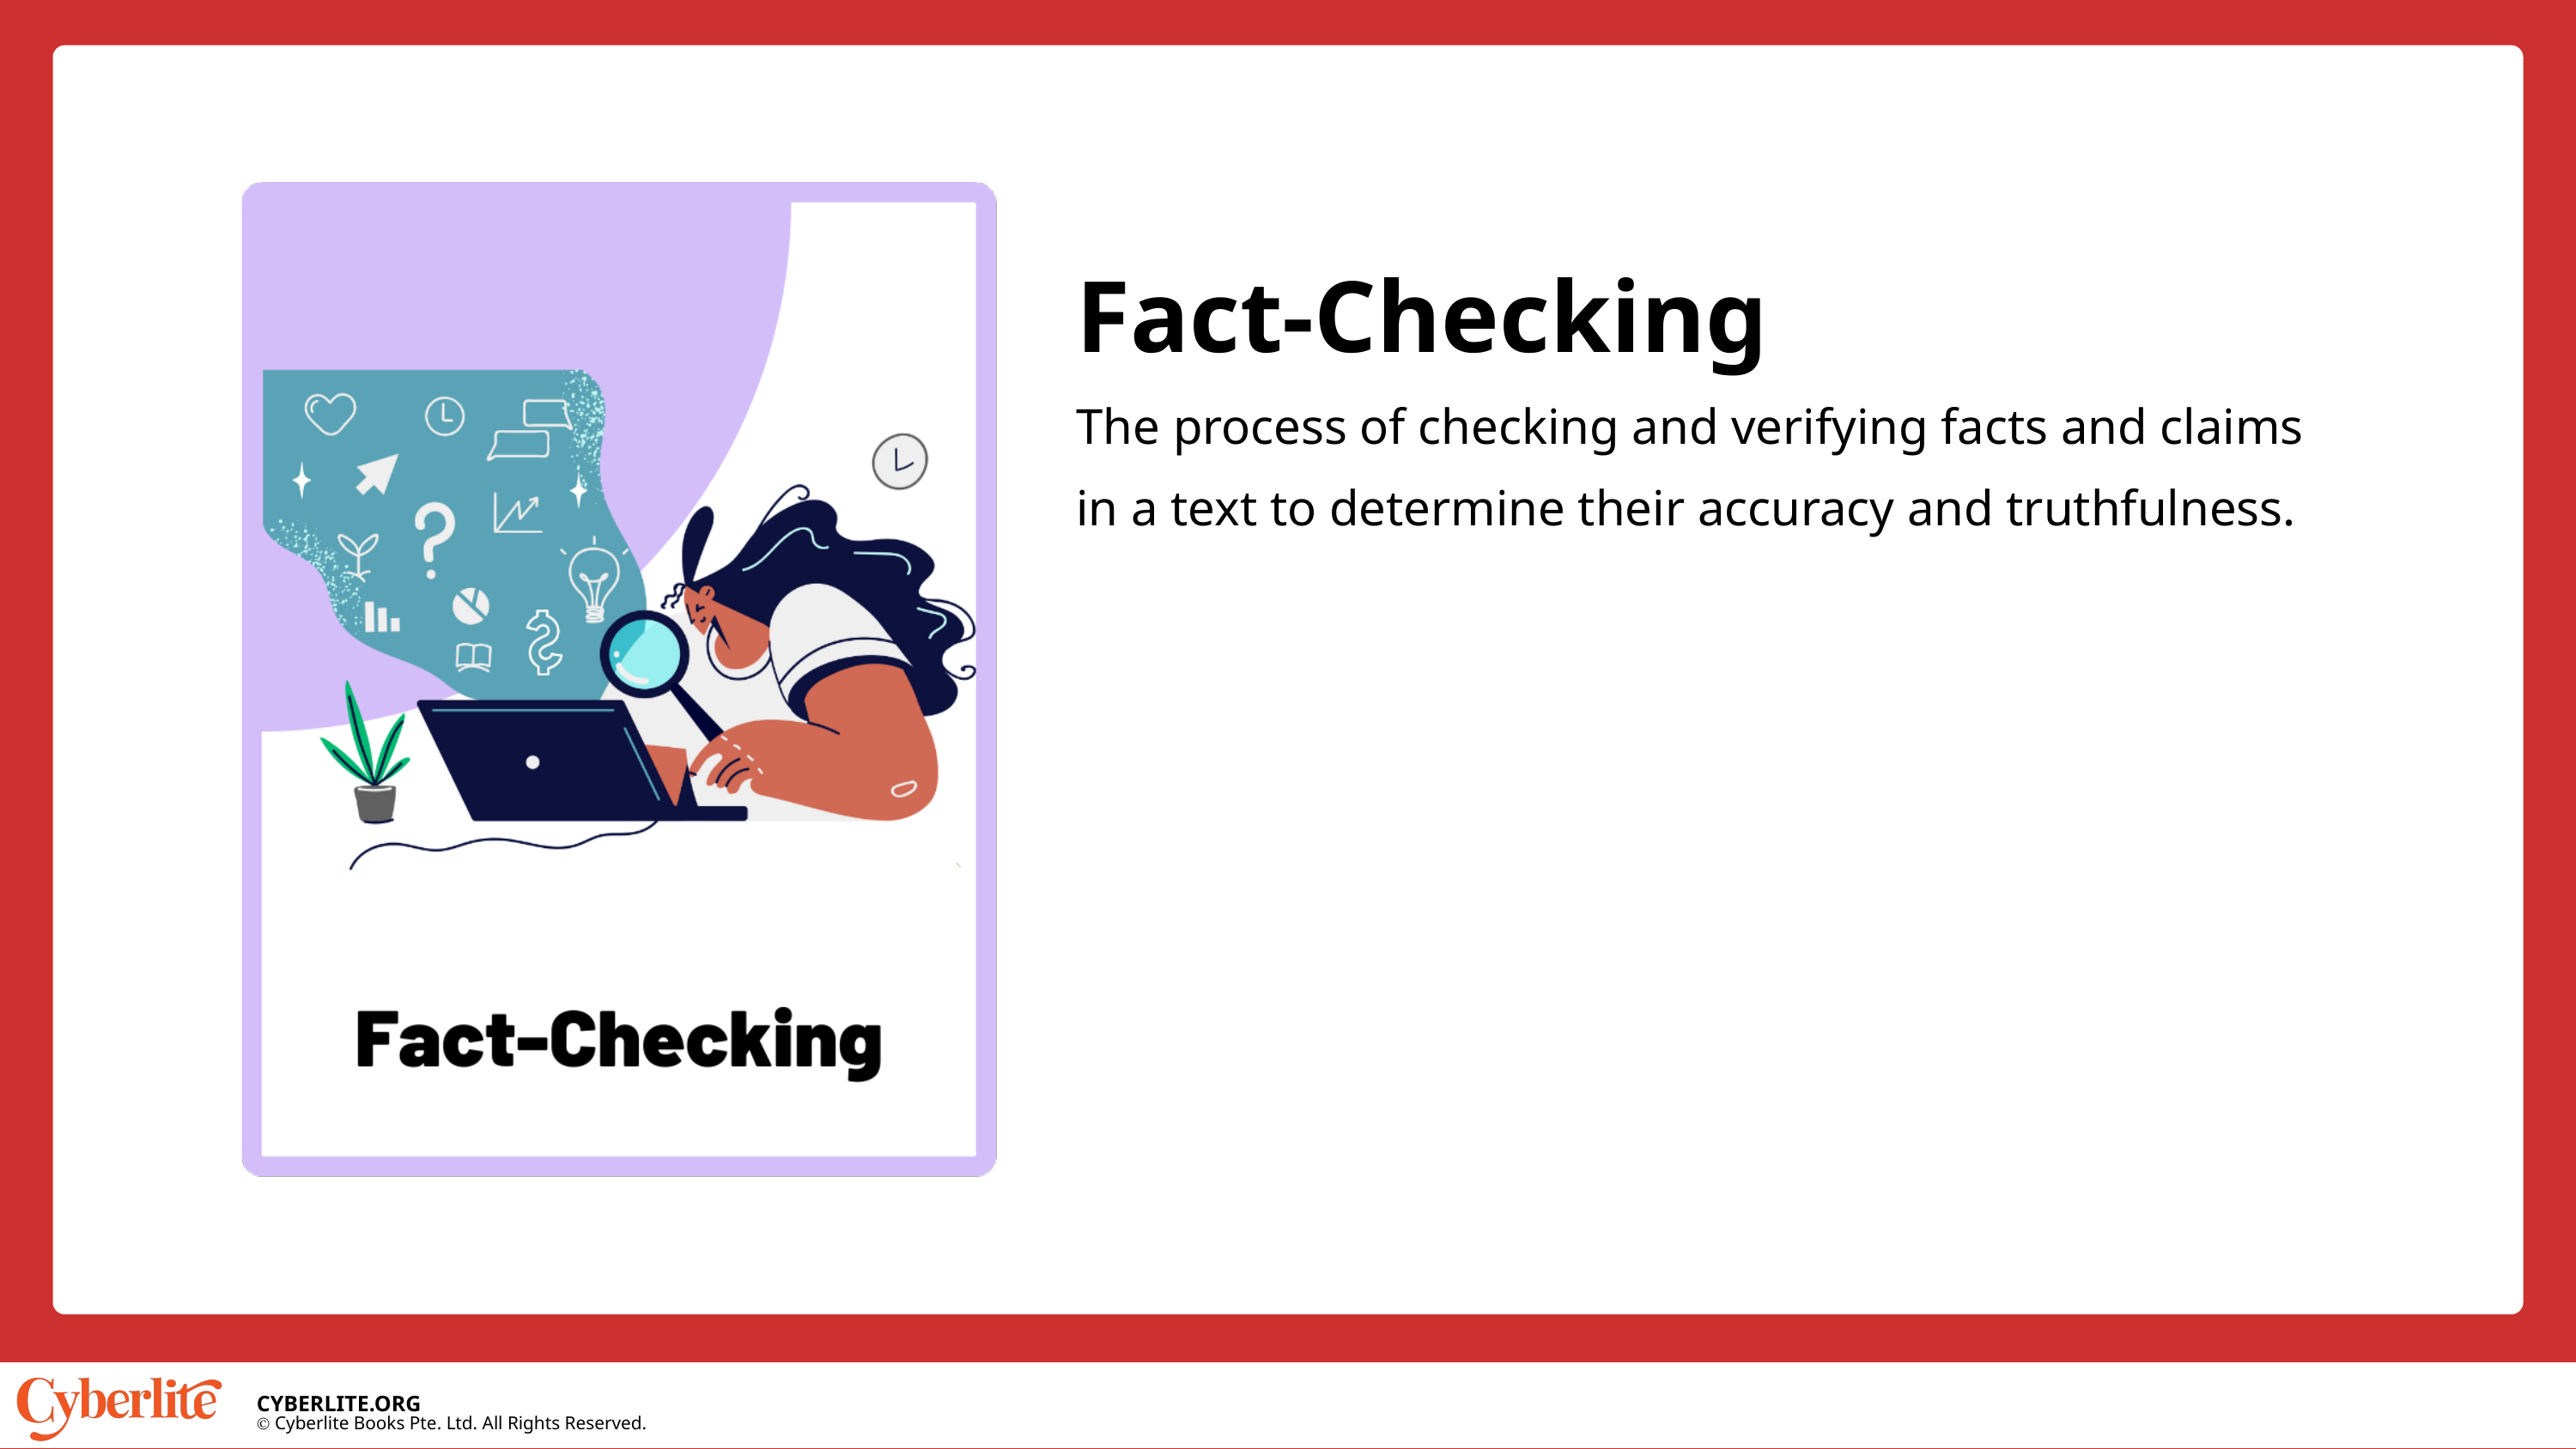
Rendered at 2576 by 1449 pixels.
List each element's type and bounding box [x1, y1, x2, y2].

text_box [52, 14, 2524, 1315]
picture [0, 1361, 239, 1449]
